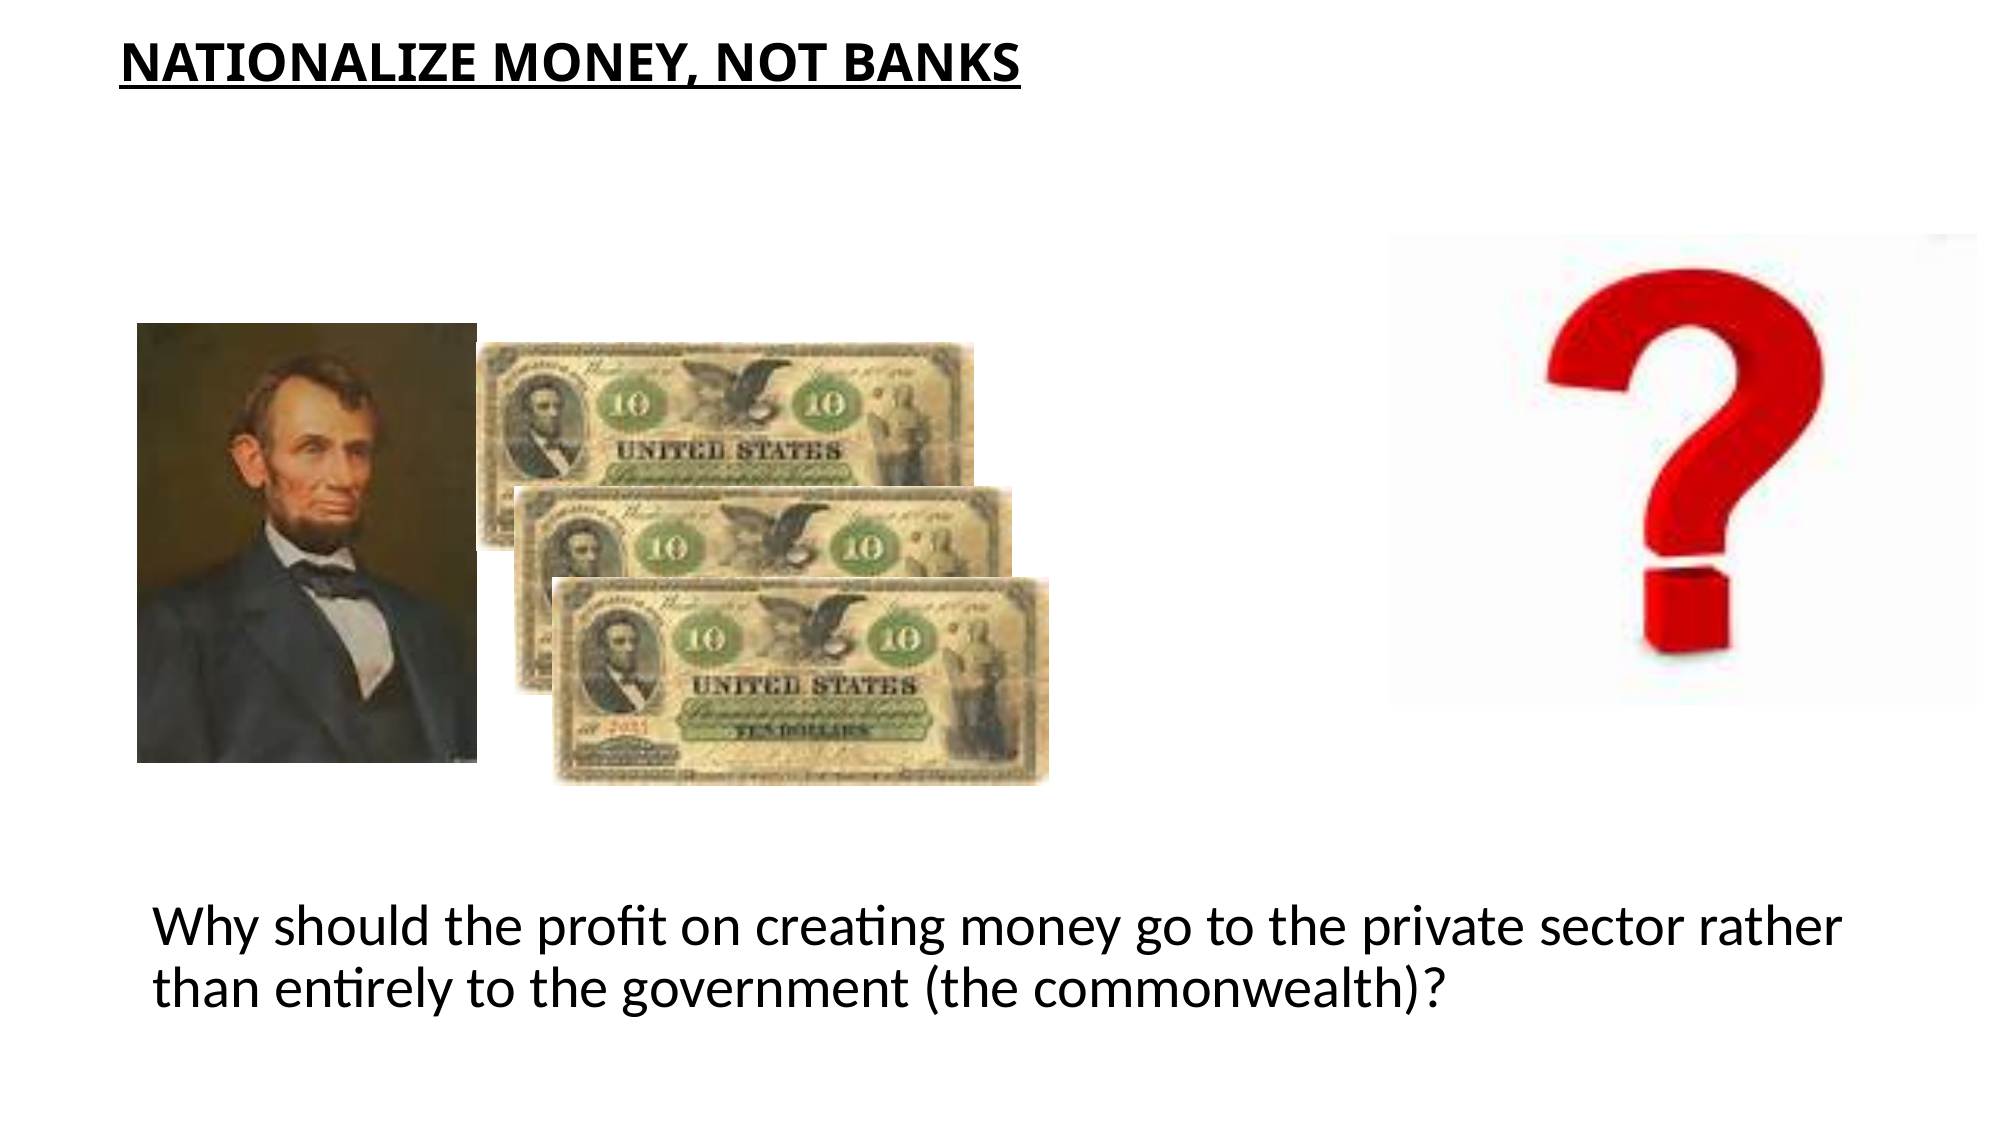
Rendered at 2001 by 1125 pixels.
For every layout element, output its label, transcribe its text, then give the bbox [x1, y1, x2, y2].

picture [1387, 234, 1977, 705]
picture [137, 323, 1050, 786]
list Why should the profit on creating money go to the private sector rather than entirely to the government (the commonwealth)? [137, 147, 1863, 1084]
title NATIONALIZE MONEY, NOT BANKS [104, 20, 1040, 108]
